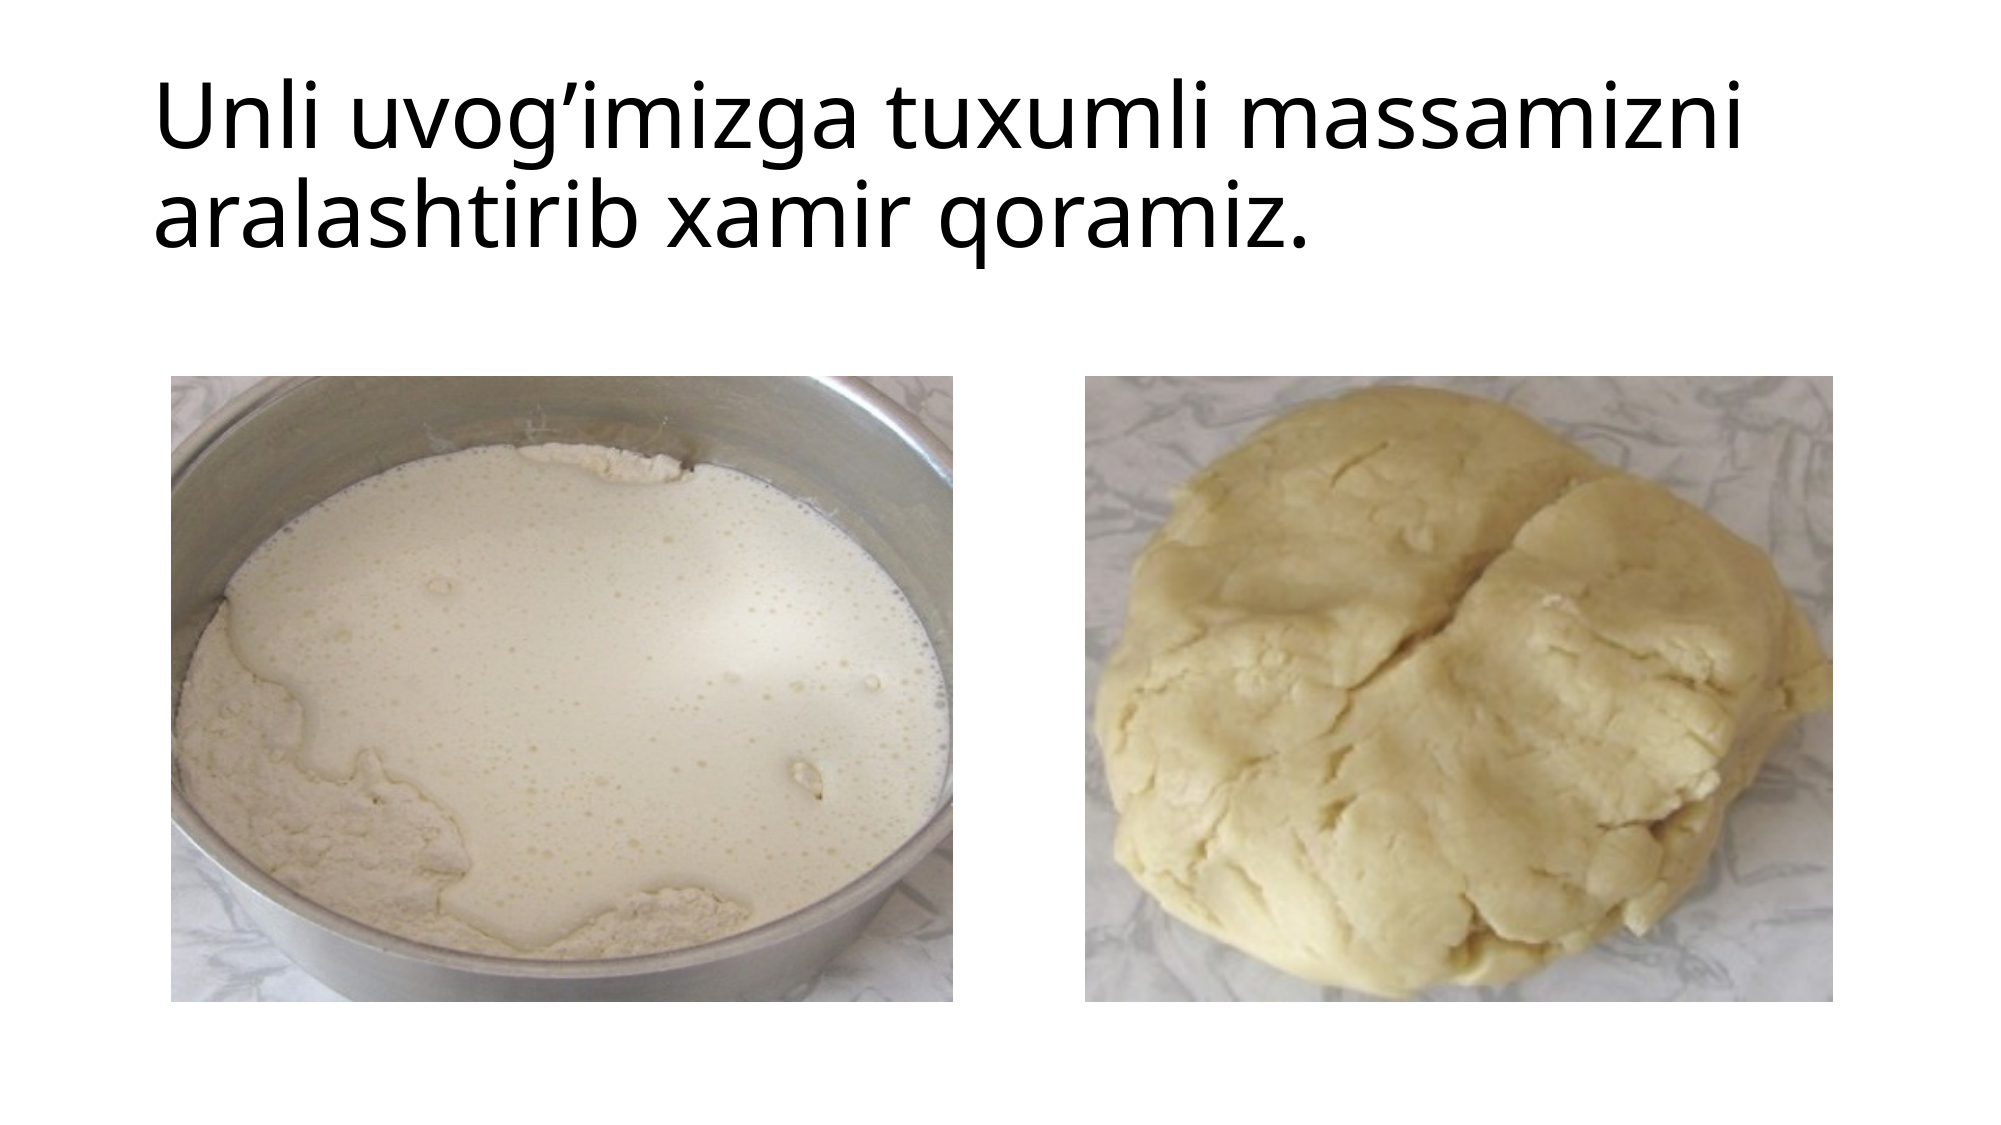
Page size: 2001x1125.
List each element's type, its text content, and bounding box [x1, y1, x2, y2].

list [171, 376, 953, 1002]
title Unli uvog’imizga tuxumli massamizni aralashtirib xamir qoramiz. [137, 59, 1863, 278]
picture [1085, 376, 1833, 1002]
